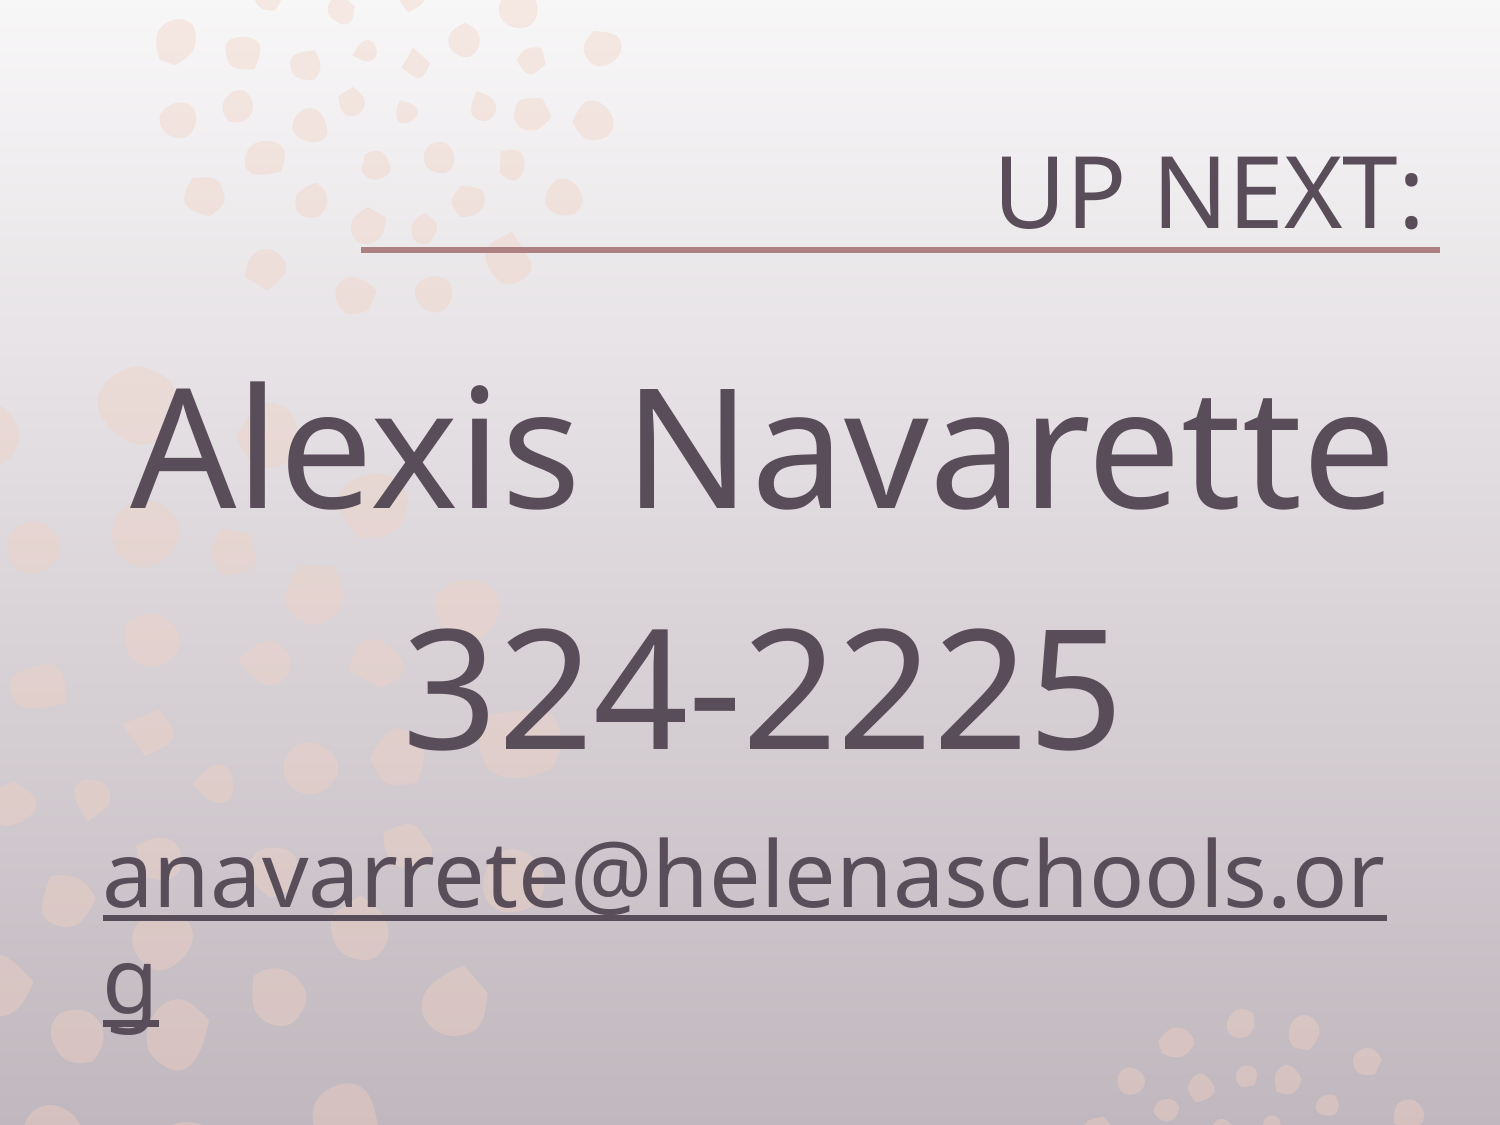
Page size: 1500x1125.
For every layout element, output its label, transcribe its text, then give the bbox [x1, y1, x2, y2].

text_box Up Next: [345, 126, 1440, 250]
list Alexis Navarette 324-2225 anavarrete@helenaschools.org [87, 312, 1441, 999]
